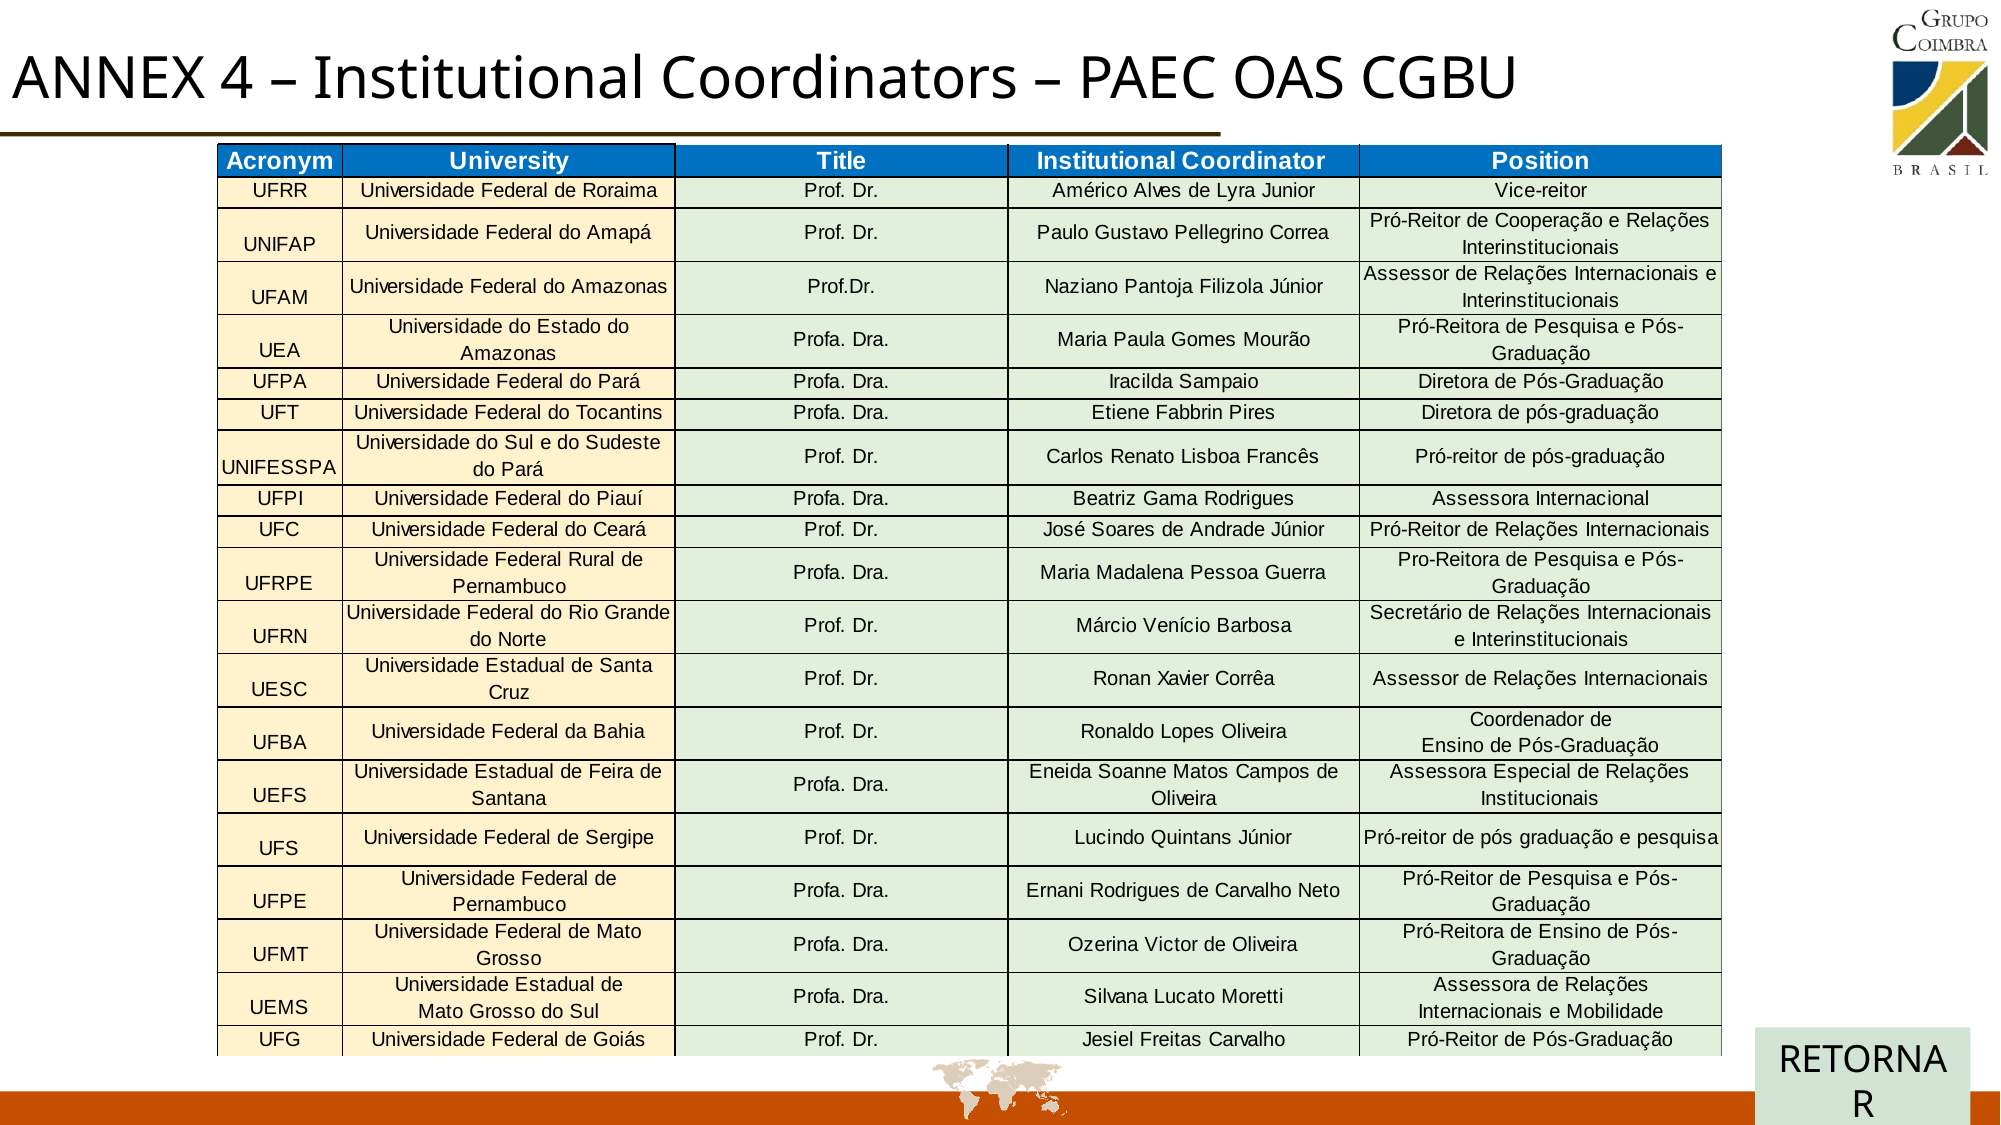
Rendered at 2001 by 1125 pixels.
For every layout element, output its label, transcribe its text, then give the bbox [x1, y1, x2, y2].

title ANNEX 4 – Institutional Coordinators – PAEC OAS CGBU [0, 22, 1723, 138]
text_box RETORNAR [1755, 1027, 1971, 1125]
picture [925, 1058, 1075, 1122]
picture [1888, 6, 1992, 178]
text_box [216, 143, 1724, 1058]
